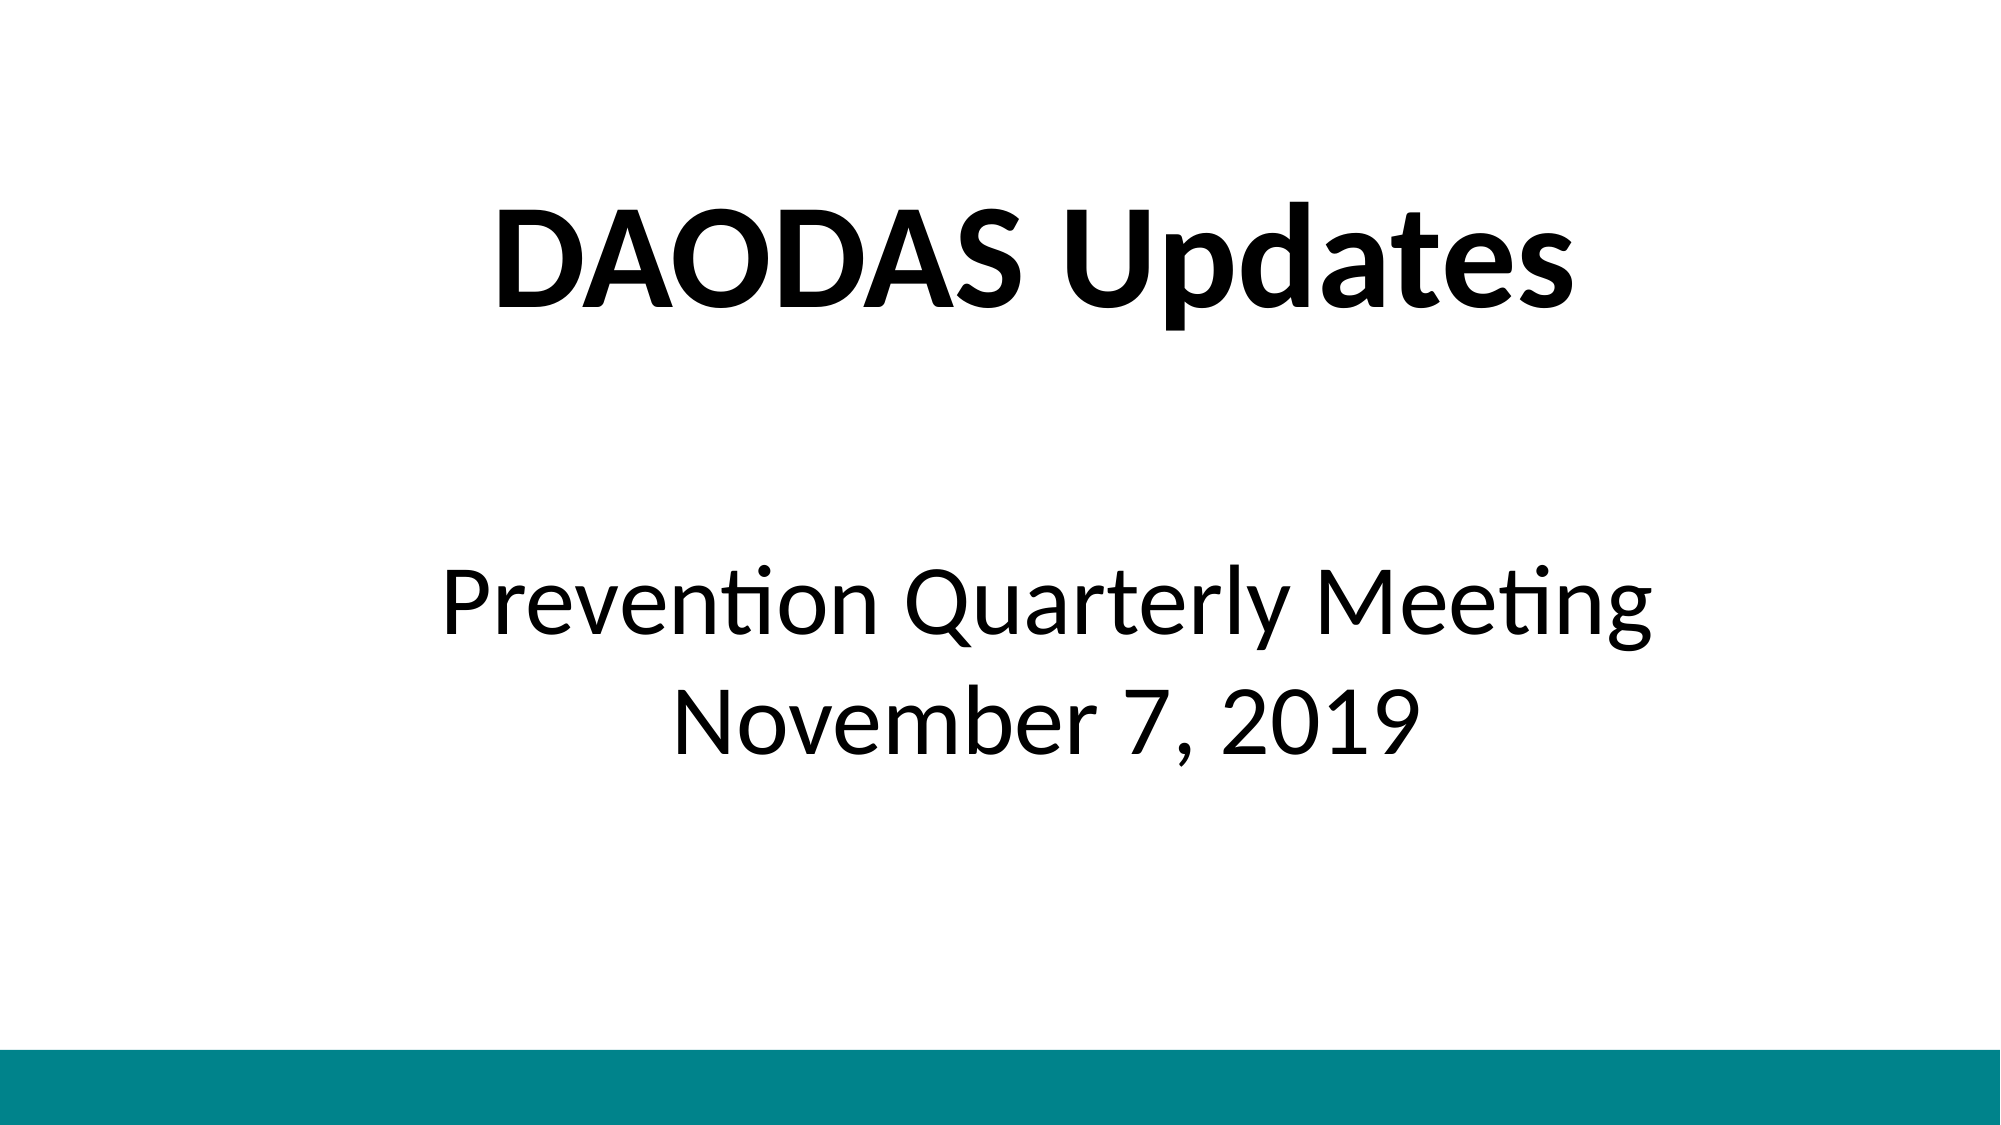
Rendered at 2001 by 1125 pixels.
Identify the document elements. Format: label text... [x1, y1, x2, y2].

subtitle Prevention Quarterly Meeting November 7, 2019 [297, 526, 1798, 799]
title DAODAS Updates [283, 149, 1784, 542]
